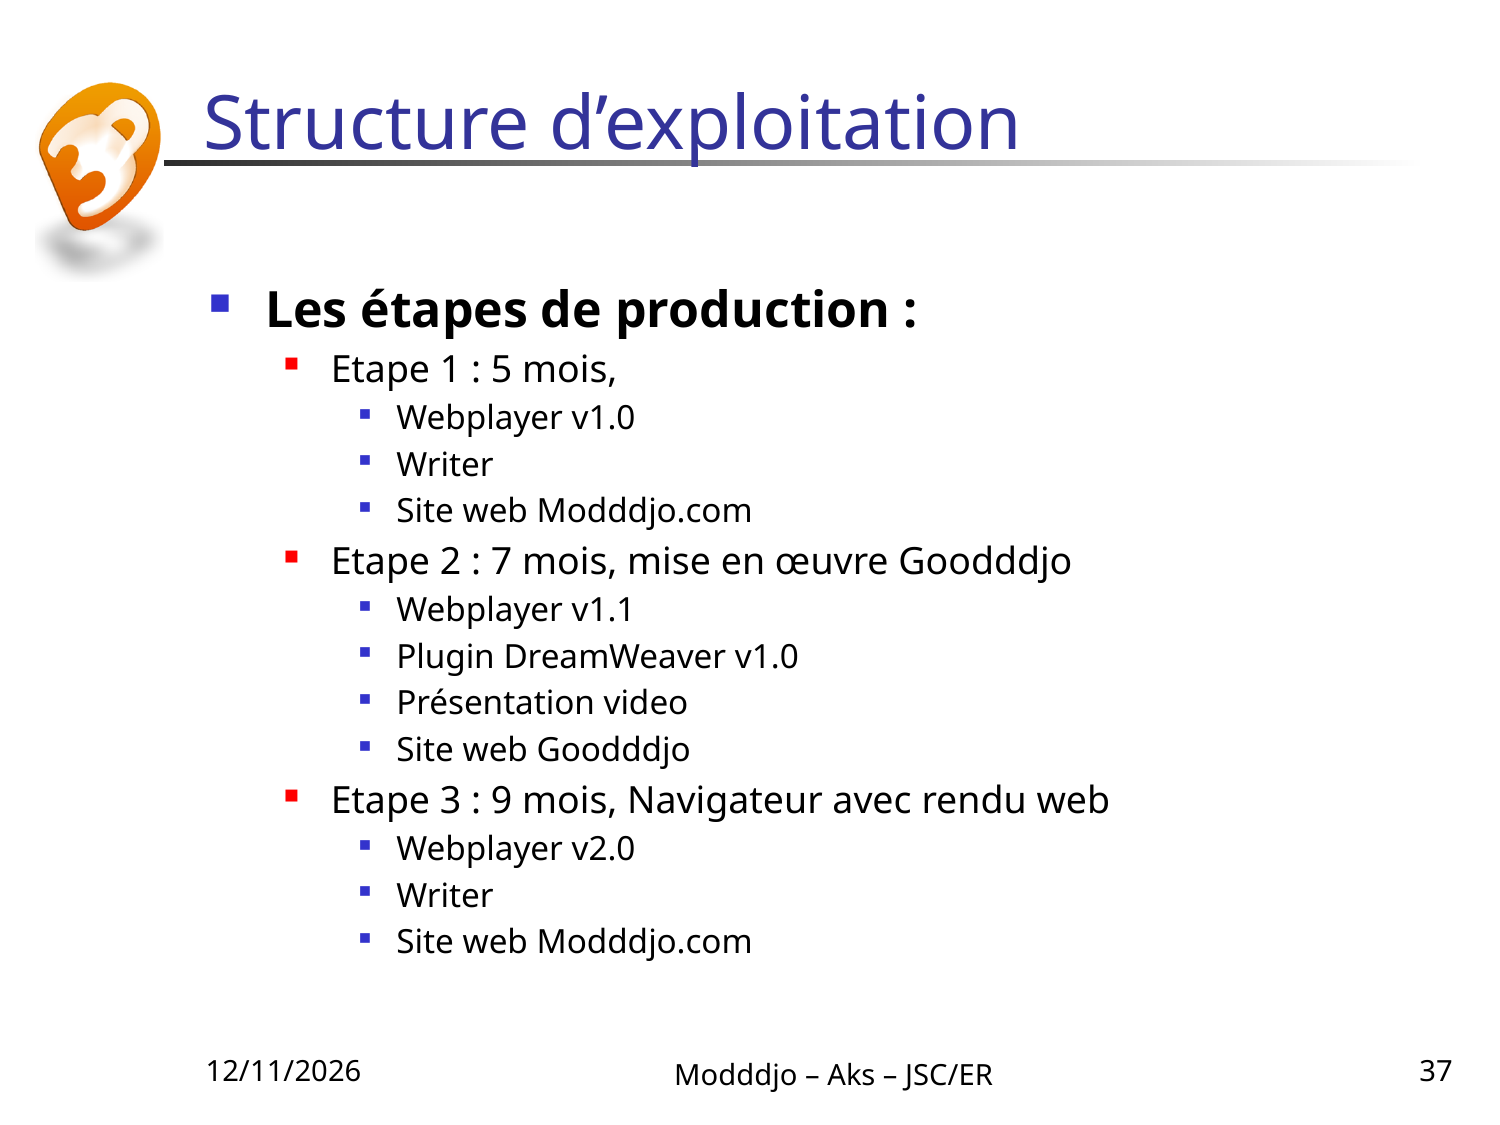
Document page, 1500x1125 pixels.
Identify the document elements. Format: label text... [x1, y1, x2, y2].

title Structure d’exploitation [188, 34, 1468, 173]
footer Modddjo – Aks – JSC/ER [599, 1023, 1076, 1100]
slide_number 37 [1154, 1023, 1468, 1100]
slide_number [190, 1023, 504, 1100]
picture [35, 79, 164, 282]
list Les étapes de production : Etape 1 : 5 mois, Webplayer v1.0 Writer Site web Modddjo.com Etape 2 : 7 mois, mise en œuvre Goodddjo Webplayer v1.1 Plugin DreamWeaver v1.0 Présentation video Site web Goodddjo Etape 3 : 9 mois, Navigateur avec rendu web Webplayer v2.0 Writer Site web Modddjo.com [193, 269, 1470, 1007]
